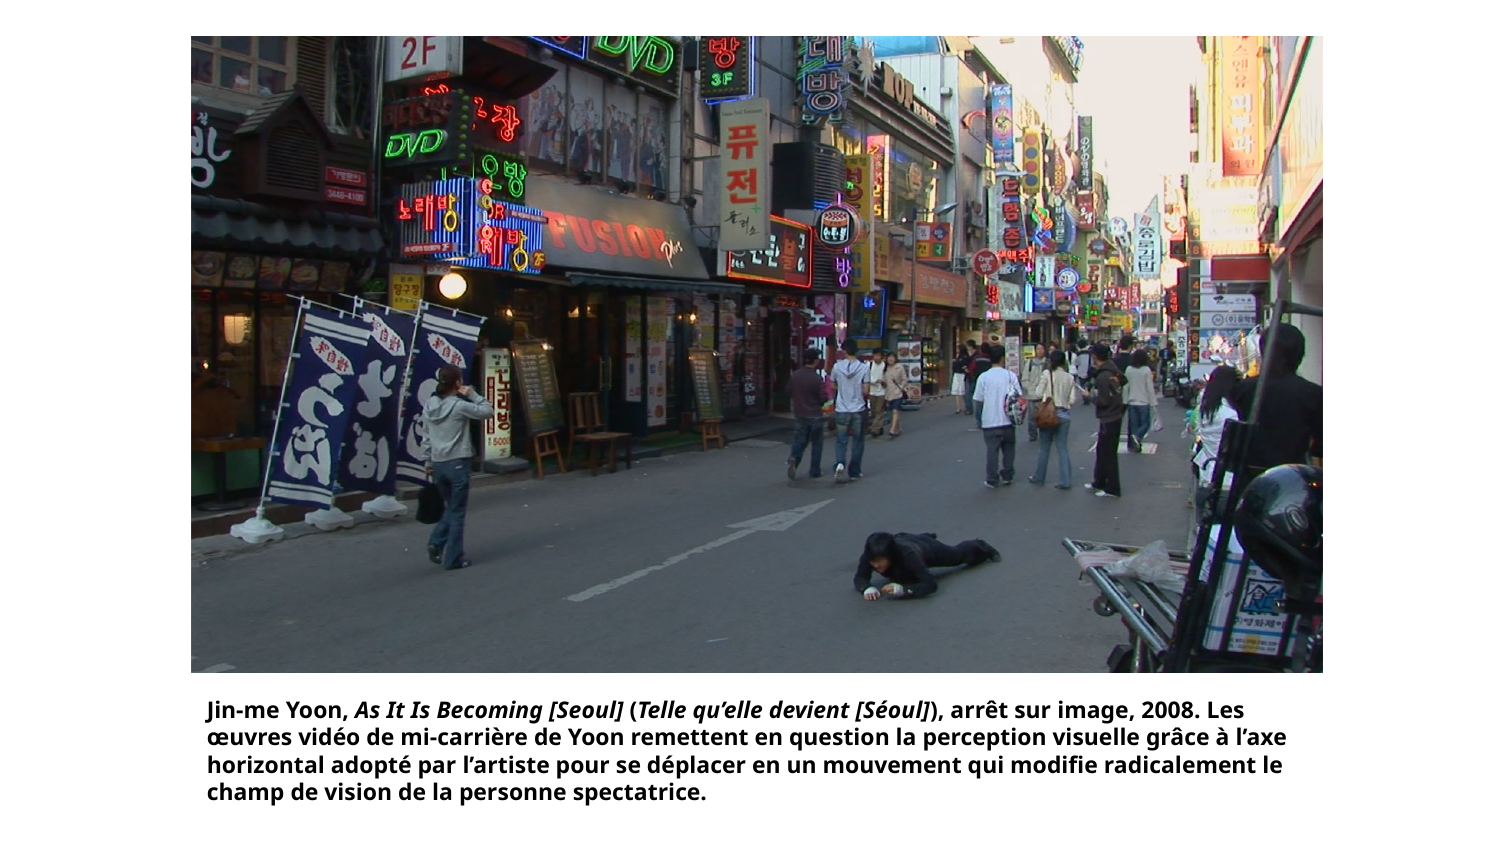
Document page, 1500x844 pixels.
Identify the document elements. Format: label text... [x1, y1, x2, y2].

text_box Jin-me Yoon, As It Is Becoming [Seoul] (Telle qu’elle devient [Séoul]), arrêt sur image, 2008. Les œuvres vidéo de mi-carrière de Yoon remettent en question la perception visuelle grâce à l’axe horizontal adopté par l’artiste pour se déplacer en un mouvement qui modifie radicalement le champ de vision de la personne spectatrice. [191, 680, 1323, 821]
picture [191, 35, 1323, 673]
